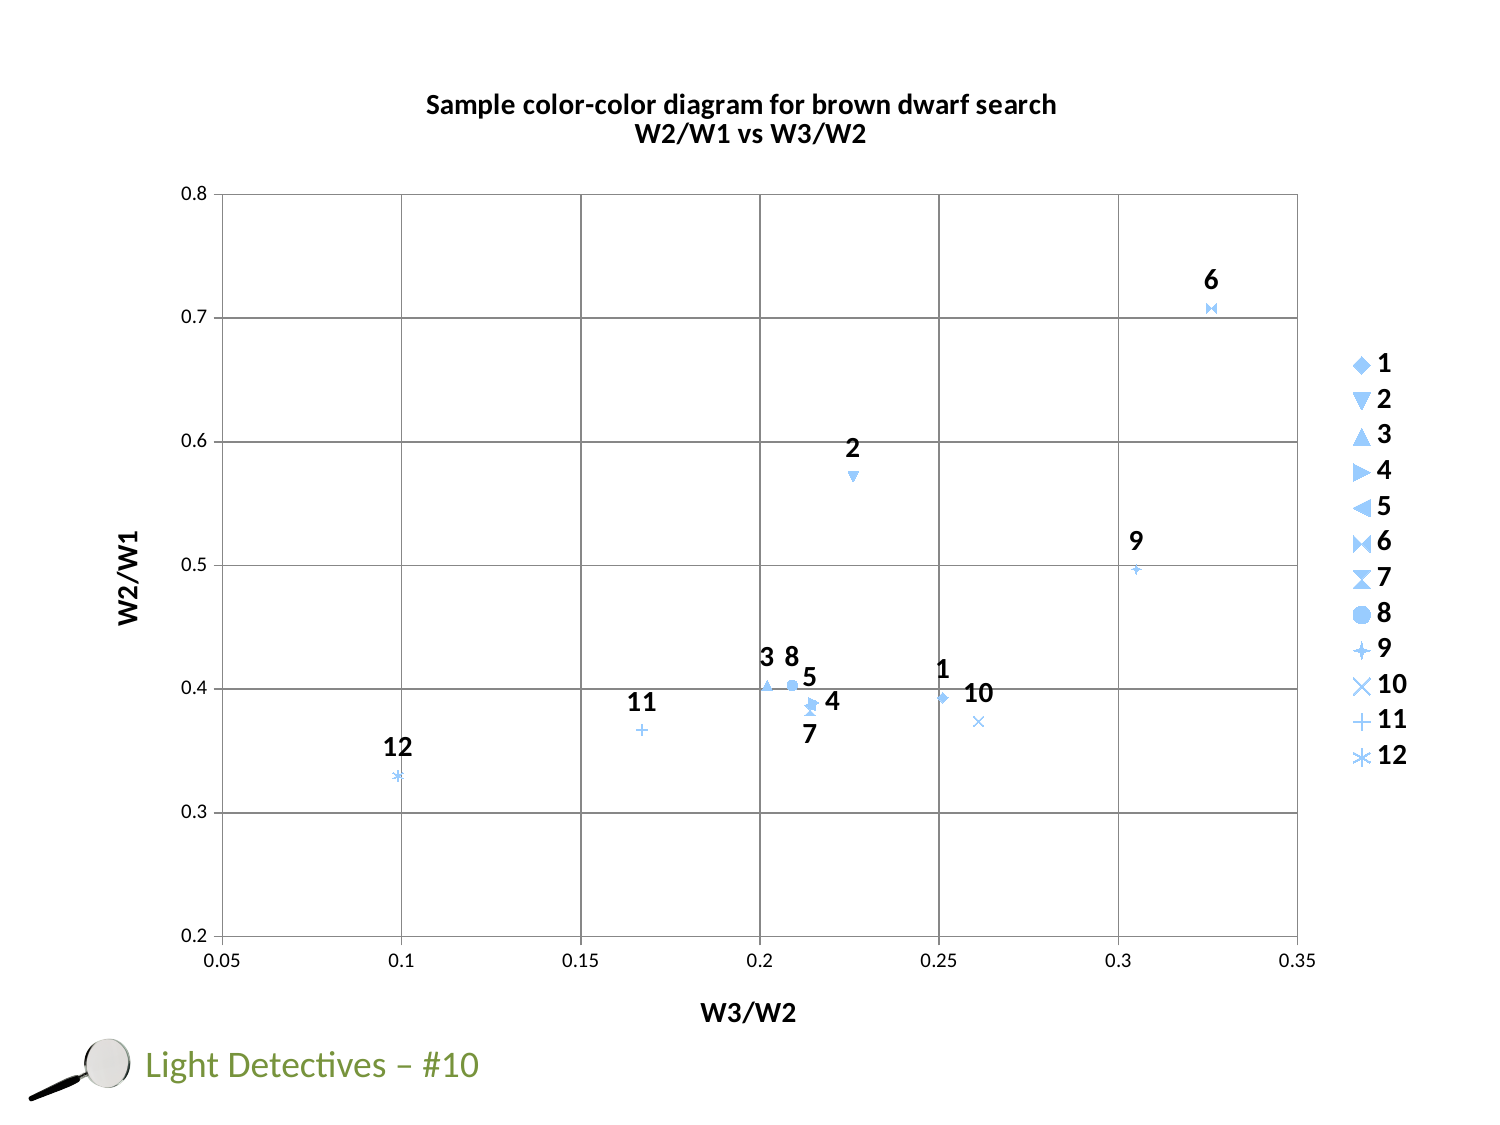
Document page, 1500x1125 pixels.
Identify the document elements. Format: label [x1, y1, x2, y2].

chart [79, 58, 1431, 1065]
text_box [27, 1031, 498, 1103]
